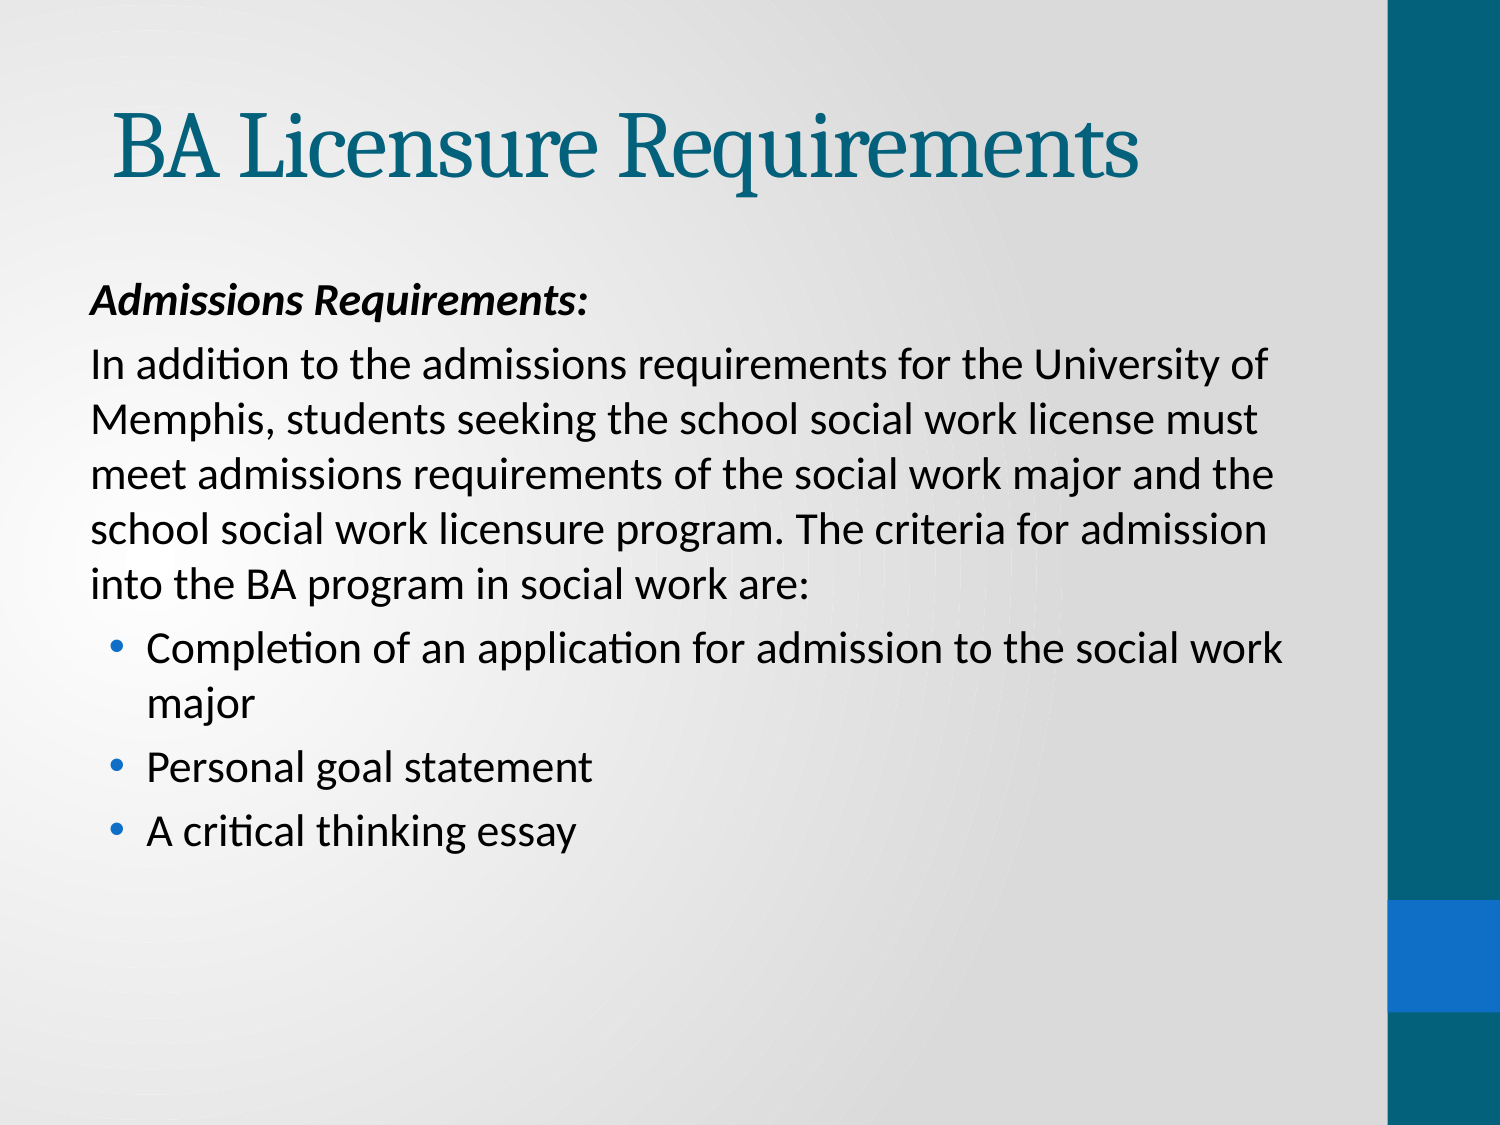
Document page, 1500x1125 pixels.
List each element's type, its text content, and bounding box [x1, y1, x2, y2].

title BA Licensure Requirements [75, 45, 1325, 233]
list Admissions Requirements: In addition to the admissions requirements for the University of Memphis, students seeking the school social work license must meet admissions requirements of the social work major and the school social work licensure program. The criteria for admission into the BA program in social work are: Completion of an application for admission to the social work major Personal goal statement A critical thinking essay [75, 262, 1325, 1050]
